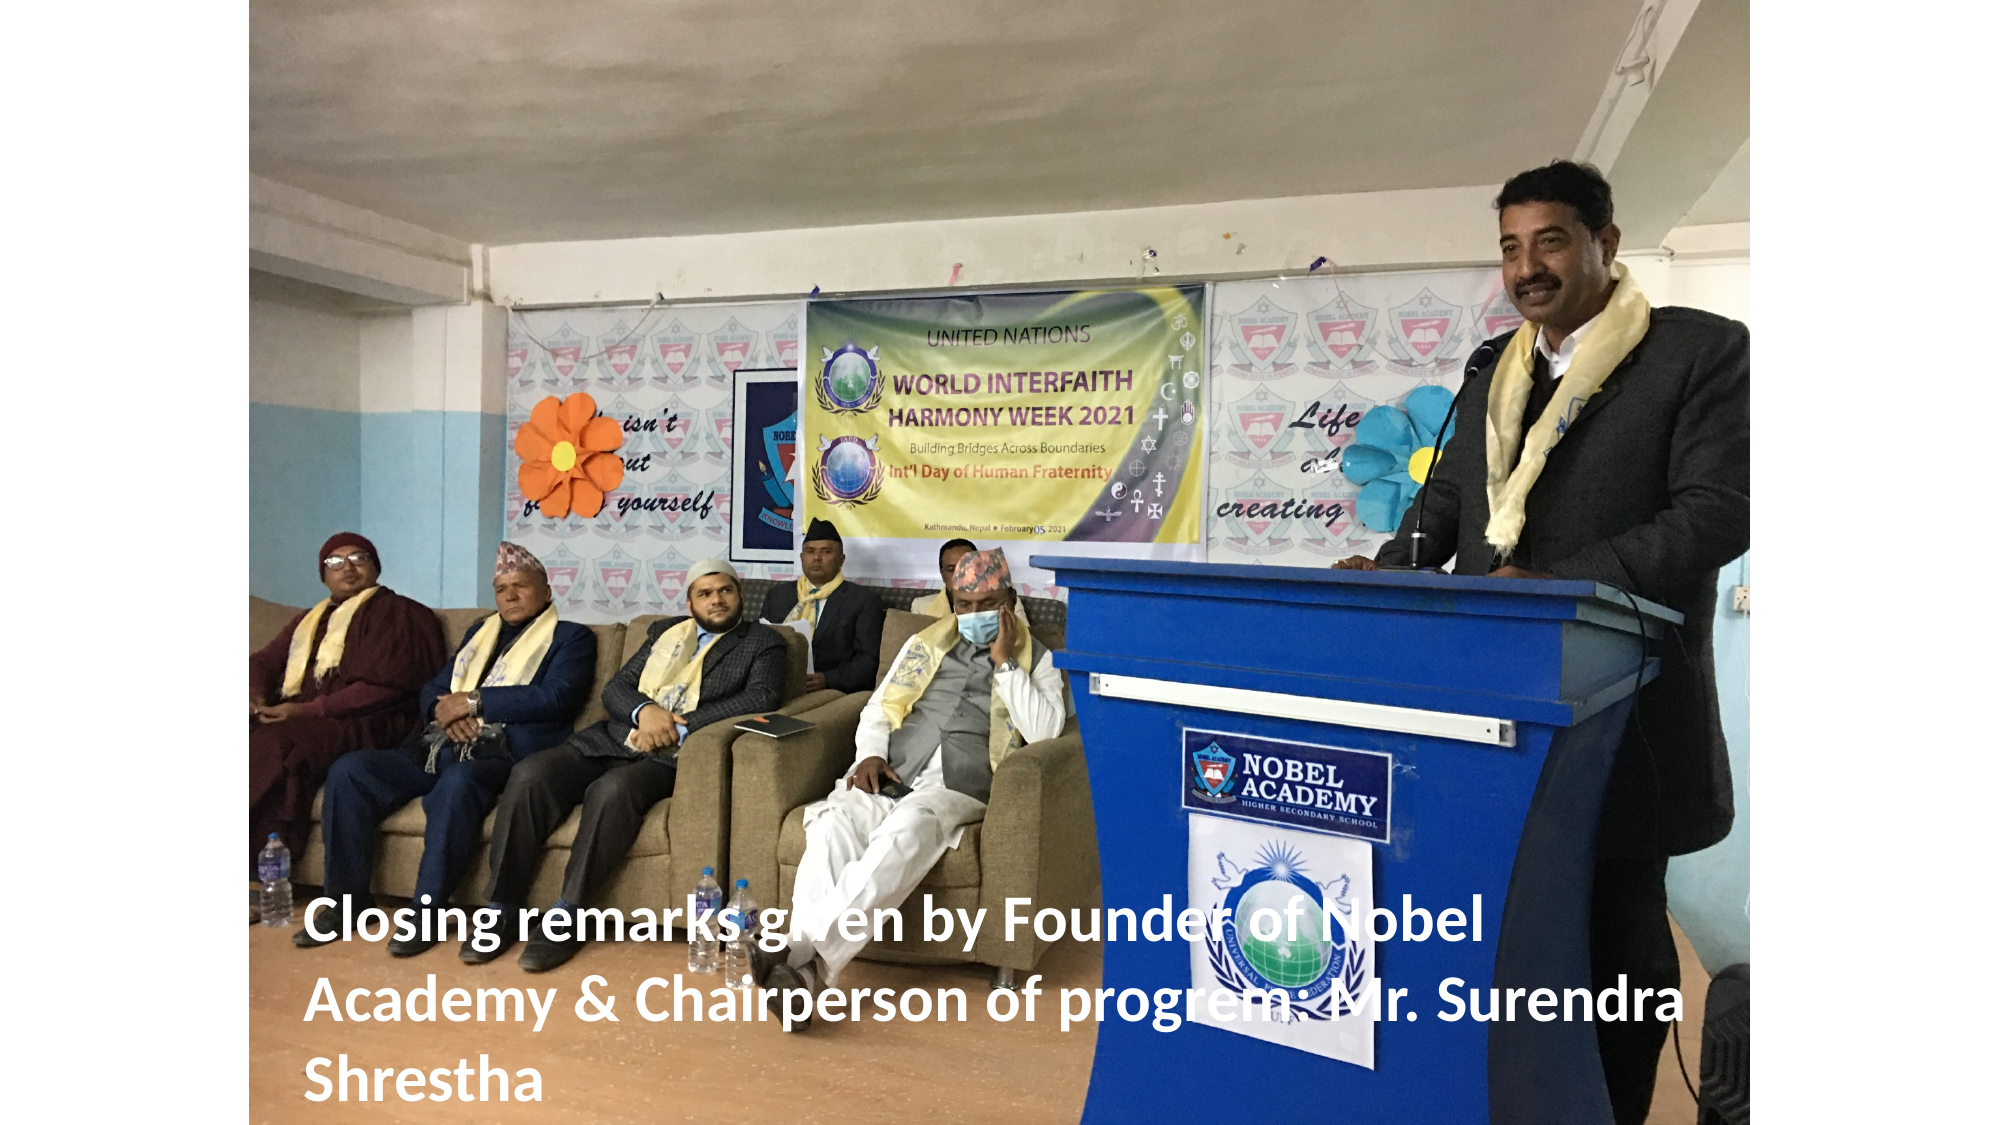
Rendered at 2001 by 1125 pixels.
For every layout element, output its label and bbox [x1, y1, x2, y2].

picture [249, 0, 1750, 1125]
